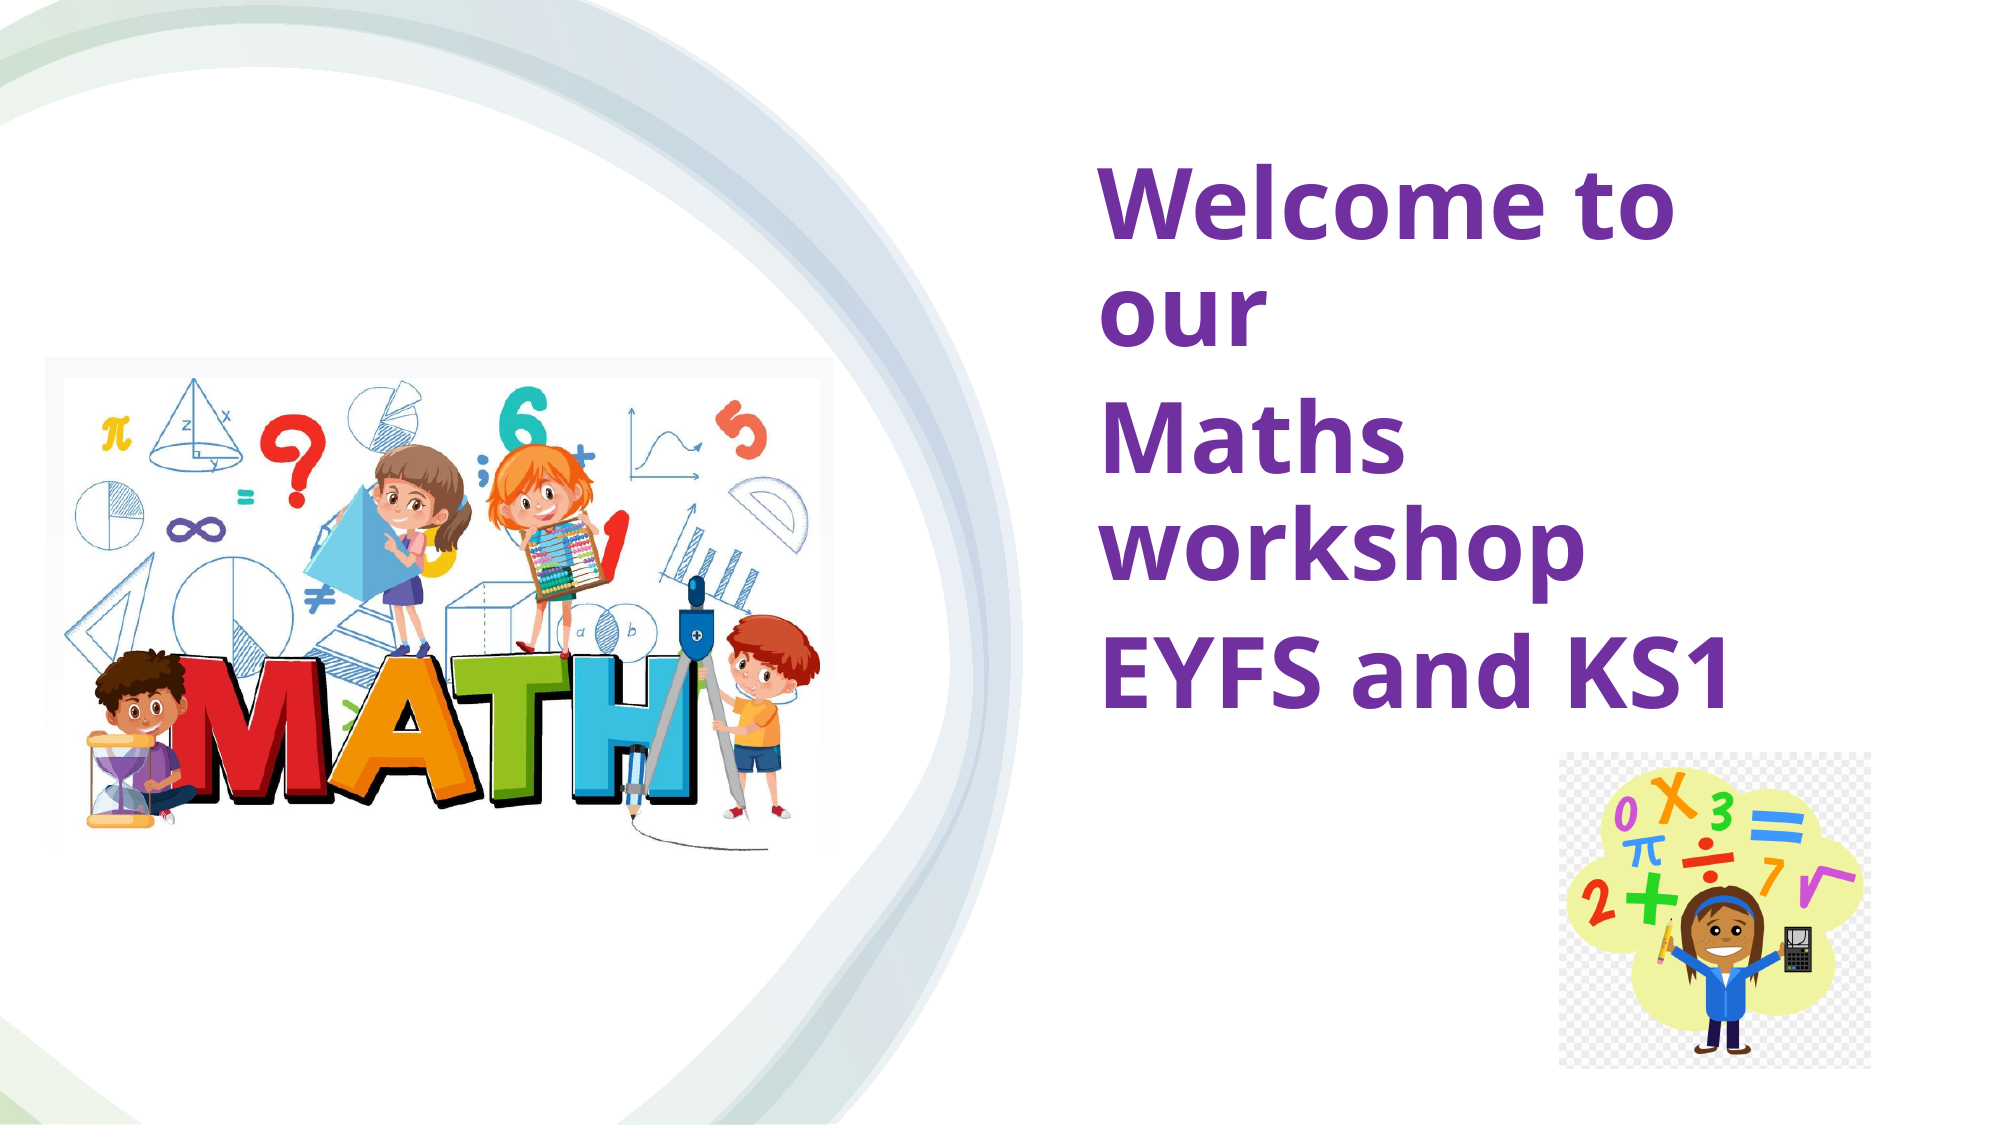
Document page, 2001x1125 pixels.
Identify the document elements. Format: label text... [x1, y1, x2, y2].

picture [1559, 752, 1871, 1069]
text_box [1023, 0, 2000, 1125]
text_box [0, 0, 1023, 1125]
picture [45, 357, 834, 857]
subtitle Welcome to our Maths workshop EYFS and KS1 [1082, 146, 1871, 738]
